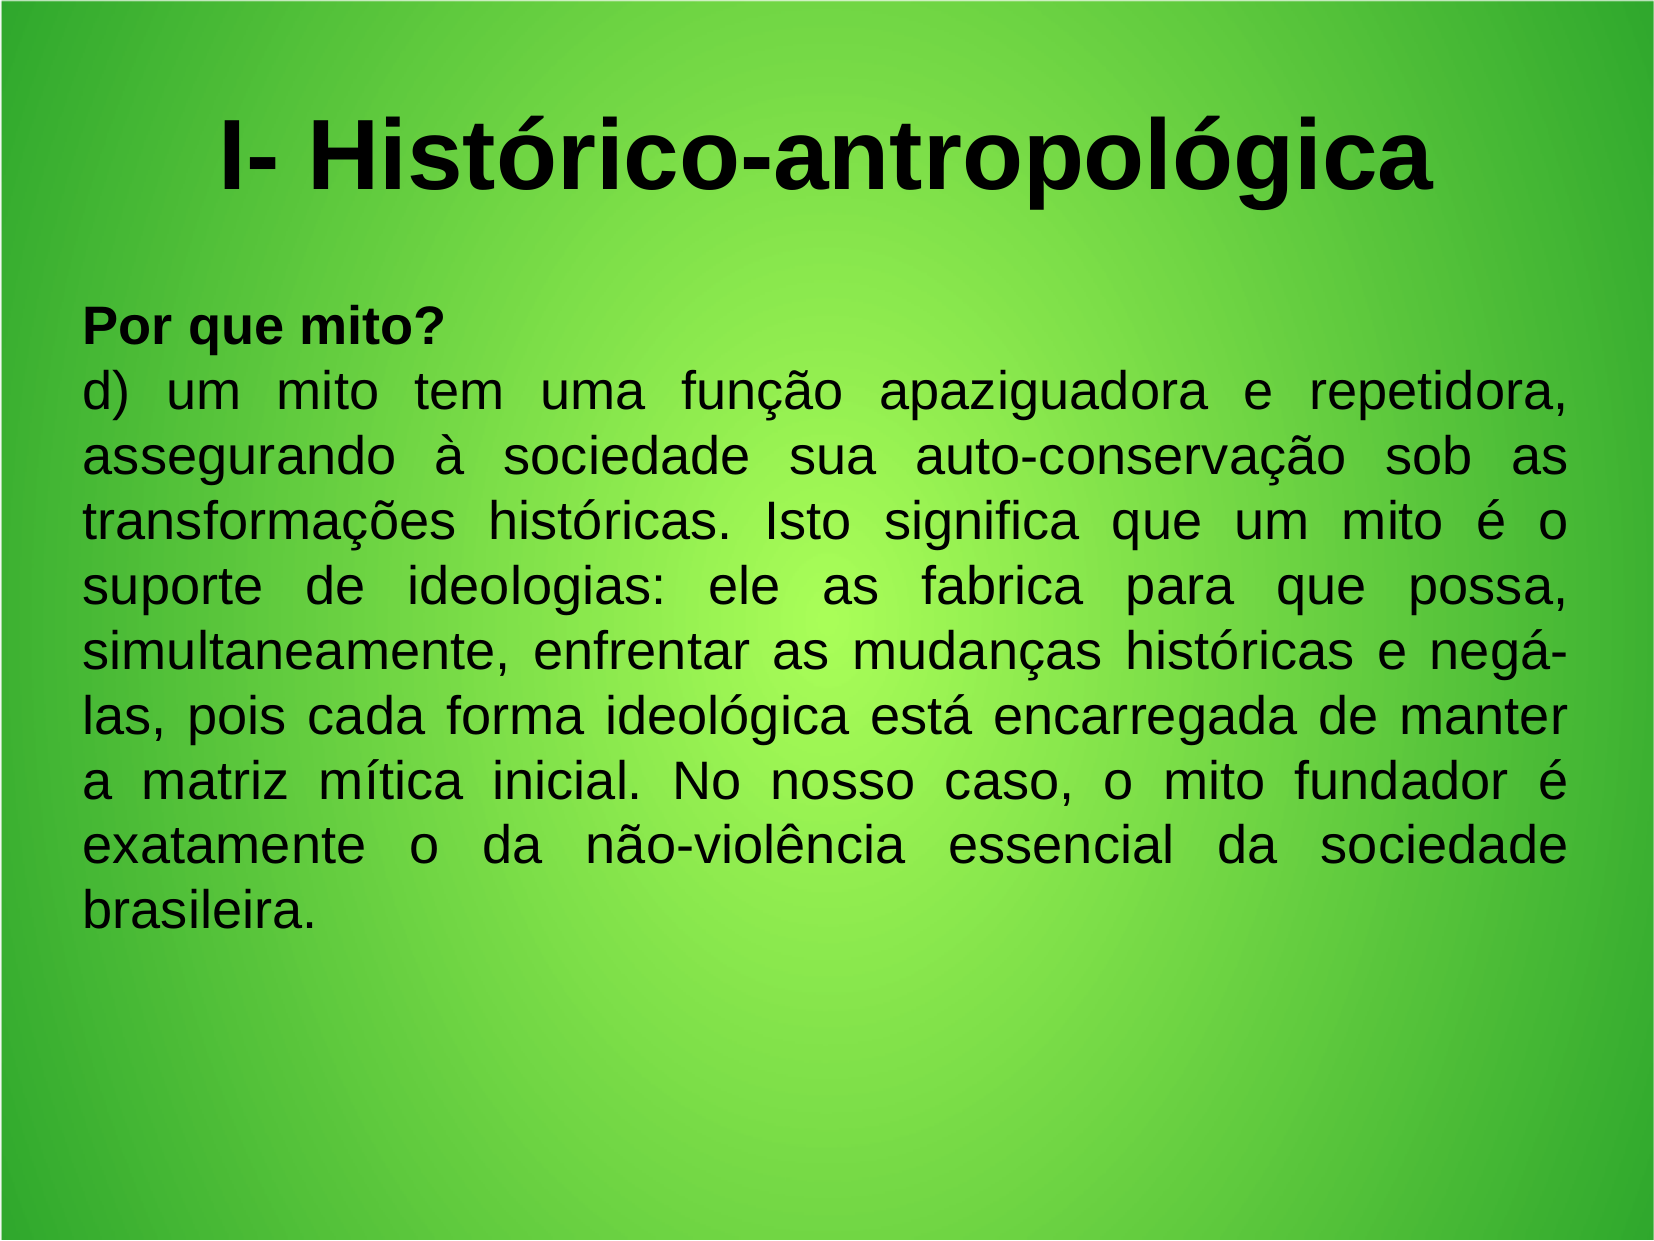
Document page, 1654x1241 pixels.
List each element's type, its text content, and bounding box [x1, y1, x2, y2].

text_box I- Histórico-antropológica [82, 47, 1571, 252]
text_box Por que mito? d) um mito tem uma função apaziguadora e repetidora, assegurando à sociedade sua auto-conservação sob as transformações históricas. Isto significa que um mito é o suporte de ideologias: ele as fabrica para que possa, simultaneamente, enfrentar as mudanças históricas e negá-las, pois cada forma ideológica está encarregada de manter a matriz mítica inicial. No nosso caso, o mito fundador é exatamente o da não-violência essencial da sociedade brasileira. [82, 290, 1571, 1010]
picture [0, 0, 1654, 1240]
